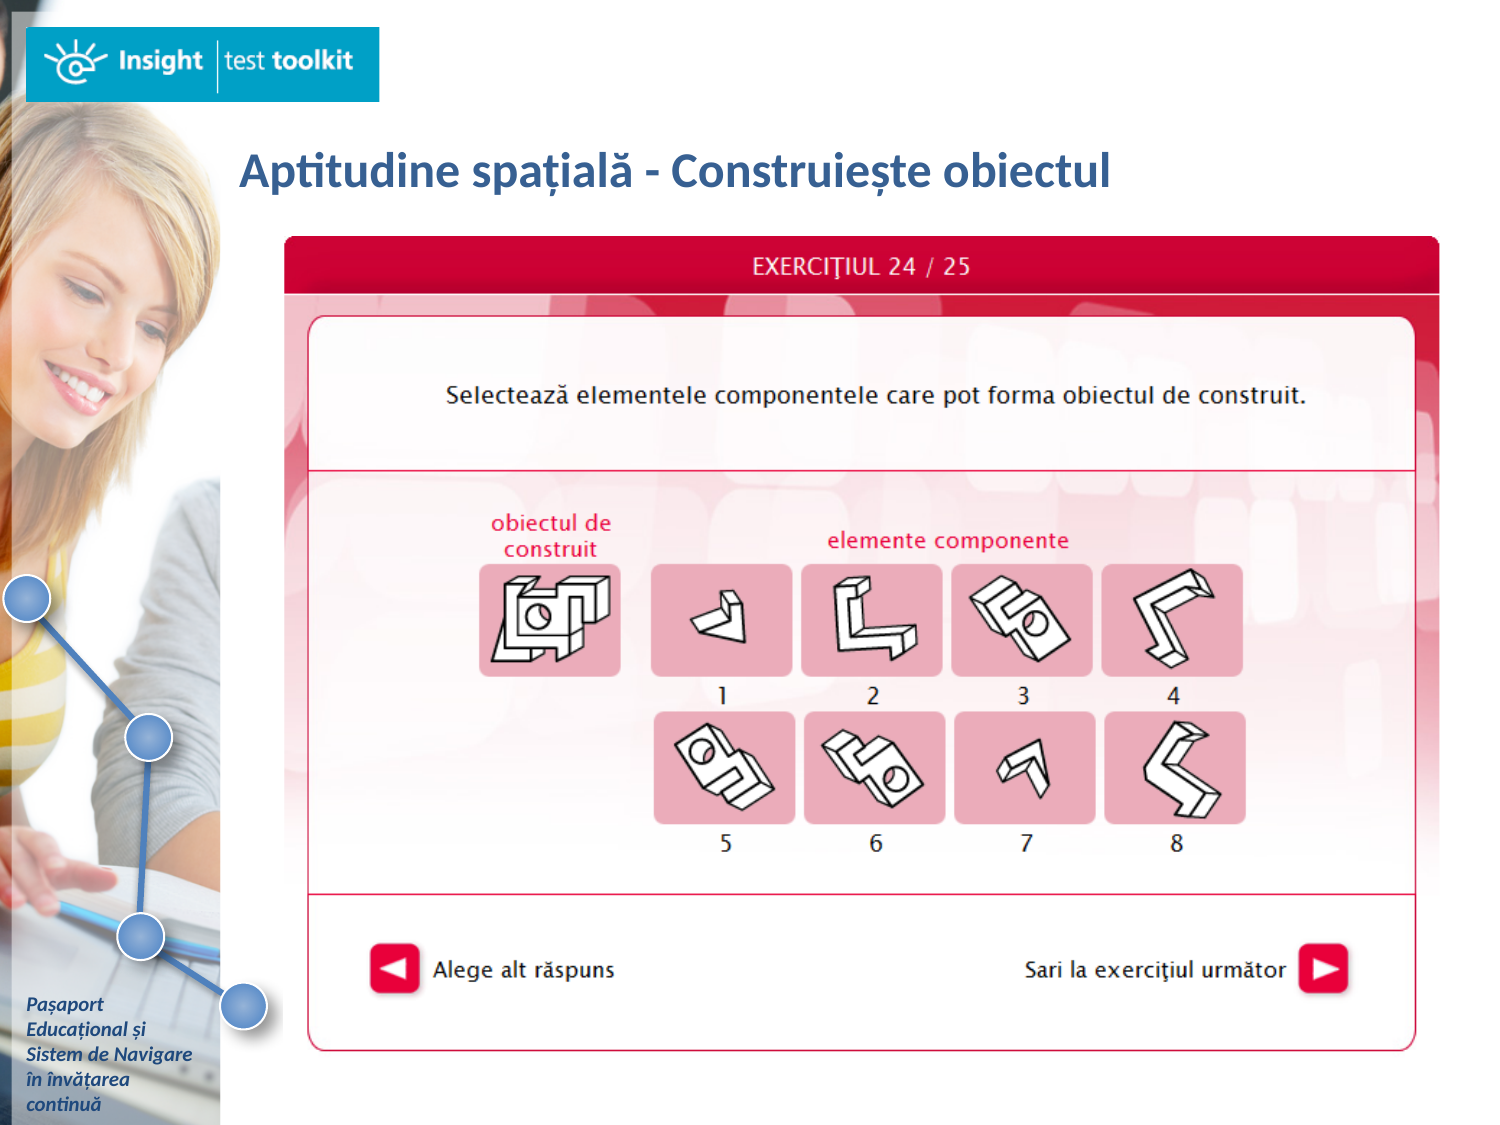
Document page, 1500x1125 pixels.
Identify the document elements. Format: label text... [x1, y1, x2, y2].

picture [283, 235, 1442, 1064]
picture [121, 51, 125, 69]
text_box Aptitudine spațială - Construiește obiectul [224, 129, 1158, 215]
picture [128, 56, 159, 69]
picture [225, 52, 232, 69]
picture [337, 52, 352, 69]
picture [235, 56, 256, 69]
picture [178, 50, 203, 69]
picture [257, 52, 264, 69]
picture [45, 40, 107, 84]
picture [0, 0, 221, 1125]
picture [273, 52, 281, 69]
picture [323, 50, 335, 69]
picture [162, 56, 175, 74]
picture [283, 50, 319, 69]
